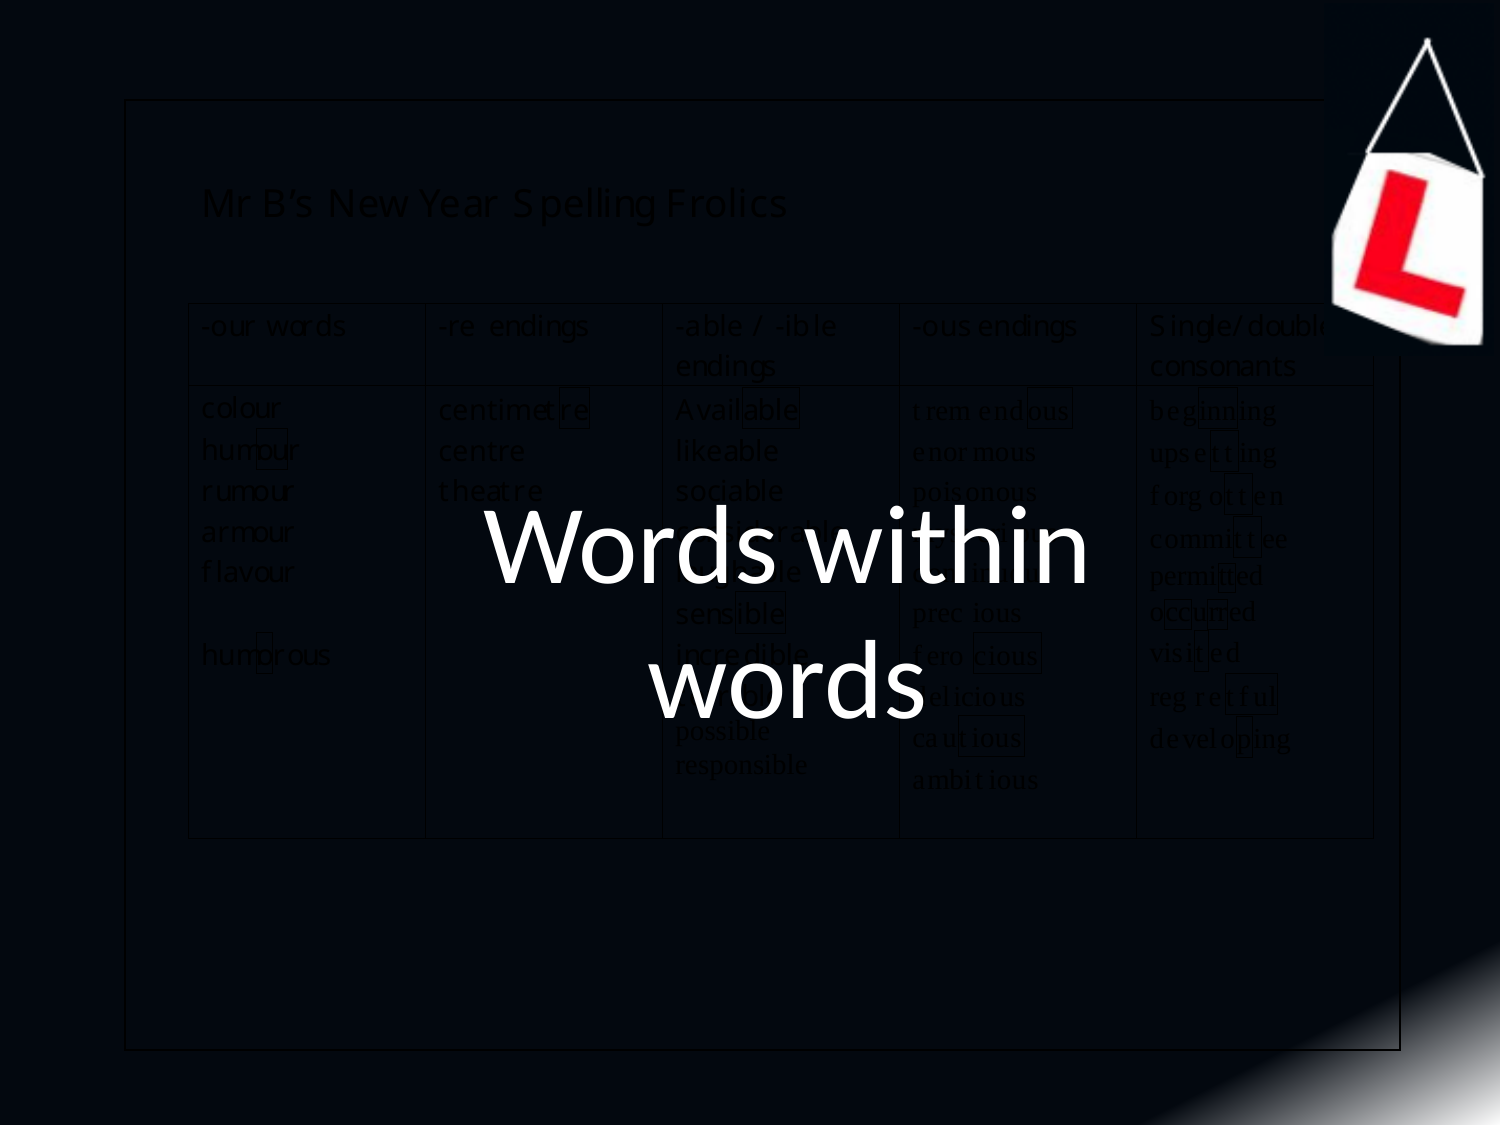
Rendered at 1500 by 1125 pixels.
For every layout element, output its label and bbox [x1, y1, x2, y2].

text_box [124, 99, 1400, 1050]
picture [1323, 3, 1494, 357]
text_box [187, 174, 1375, 921]
